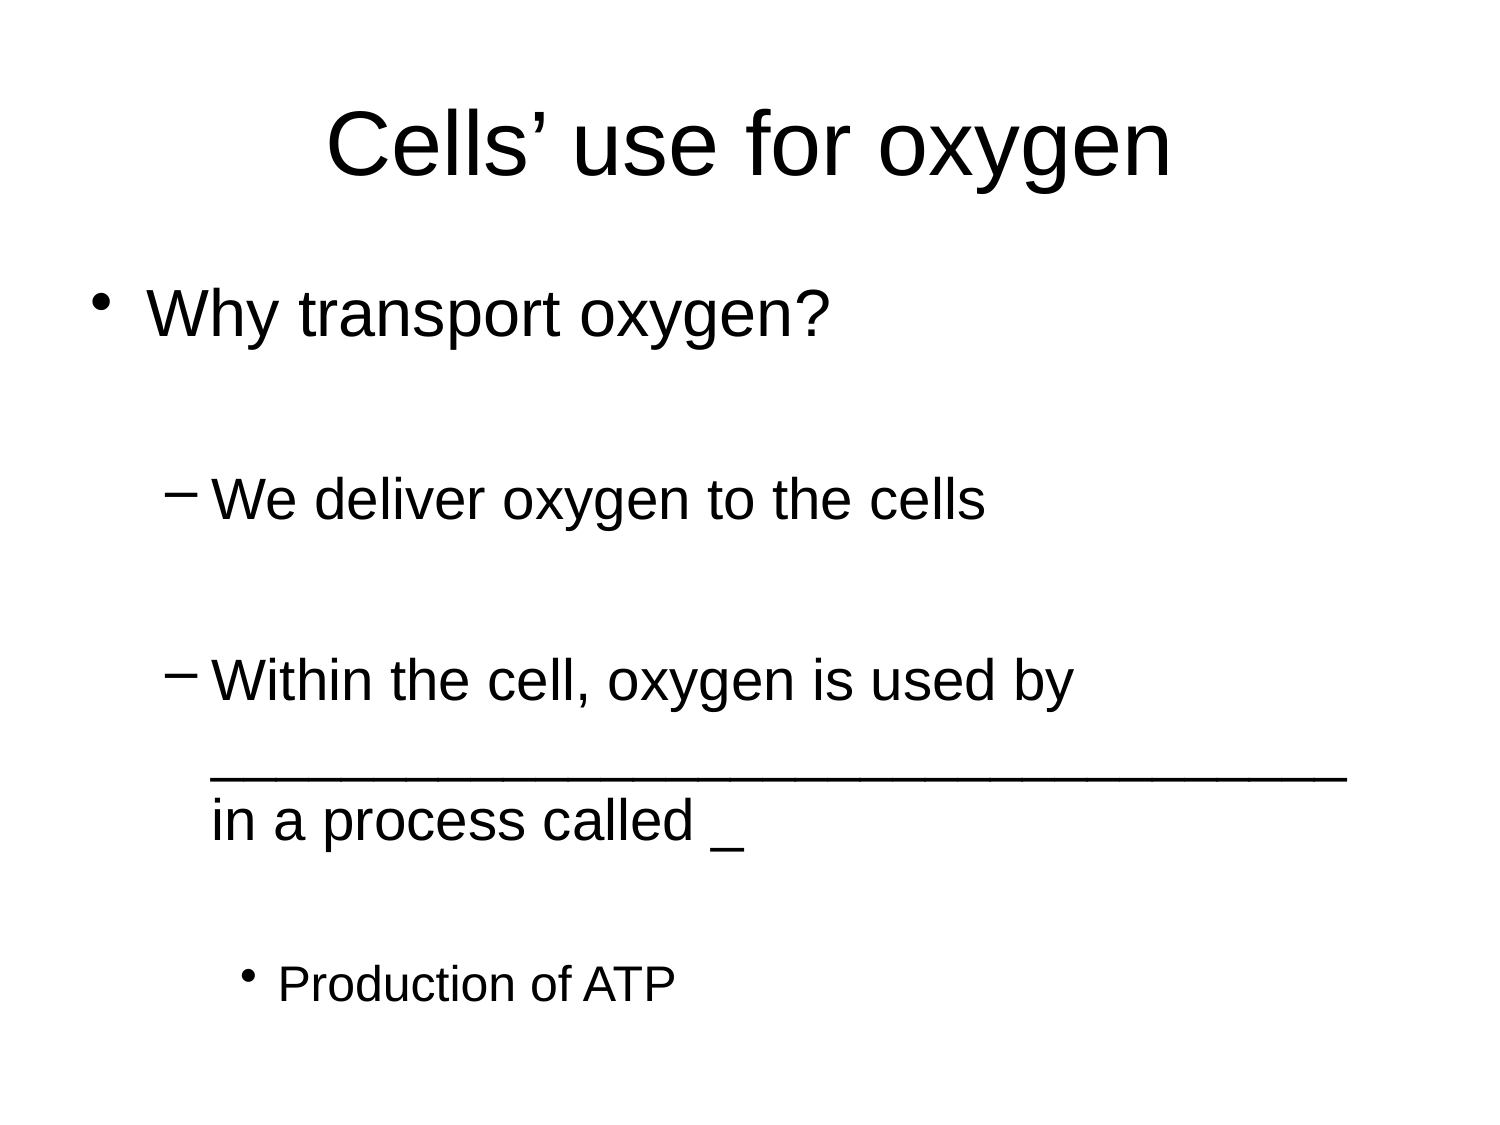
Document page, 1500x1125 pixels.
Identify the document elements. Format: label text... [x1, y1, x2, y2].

list Why transport oxygen? We deliver oxygen to the cells Within the cell, oxygen is used by ___________________________________ in a process called _ Production of ATP [74, 262, 1426, 1006]
title Cells’ use for oxygen [74, 44, 1426, 233]
